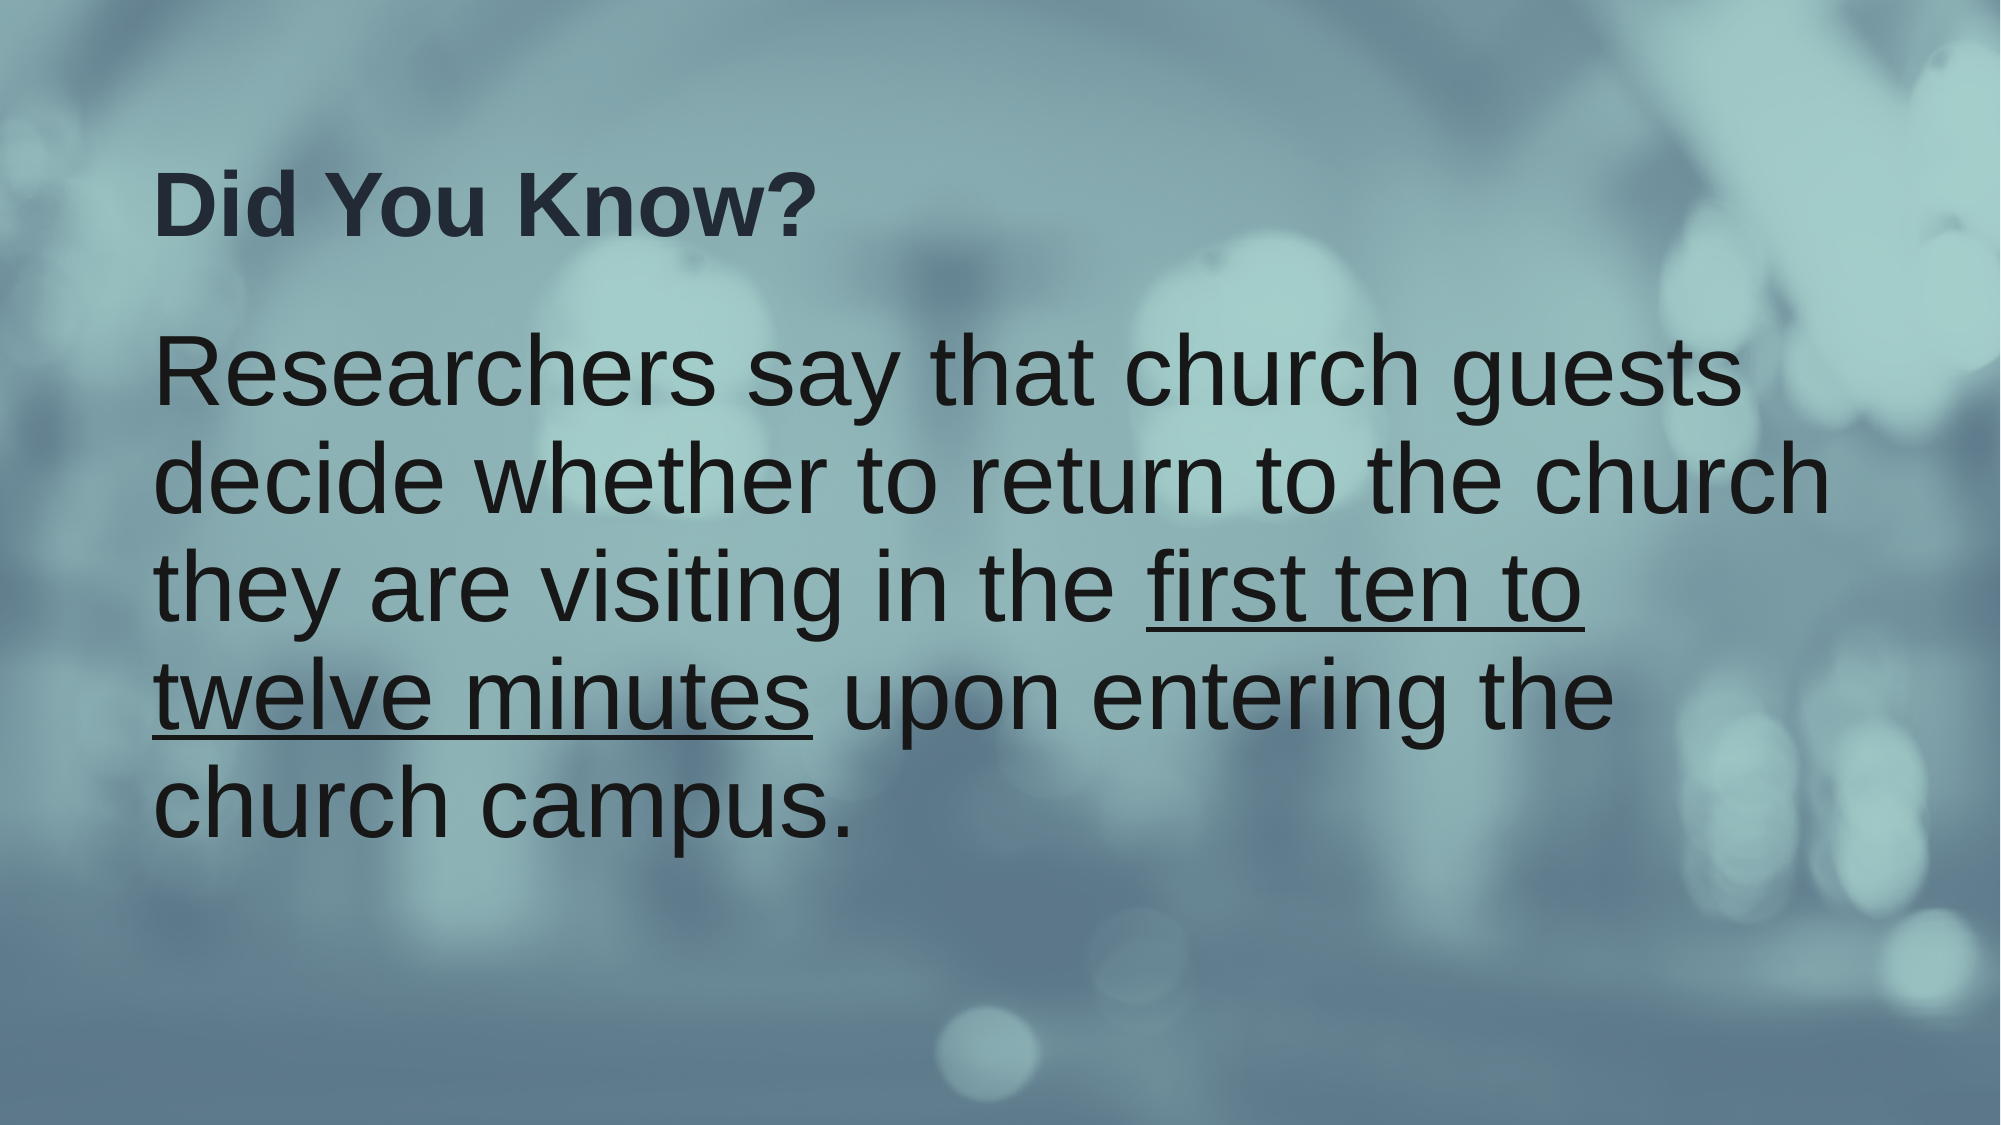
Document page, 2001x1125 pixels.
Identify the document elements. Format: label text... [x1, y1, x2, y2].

list Researchers say that church guests decide whether to return to the church they are visiting in the first ten to twelve minutes upon entering the church campus. [137, 311, 1863, 1026]
title Did You Know? [137, 108, 1863, 306]
picture [0, 0, 2001, 1125]
